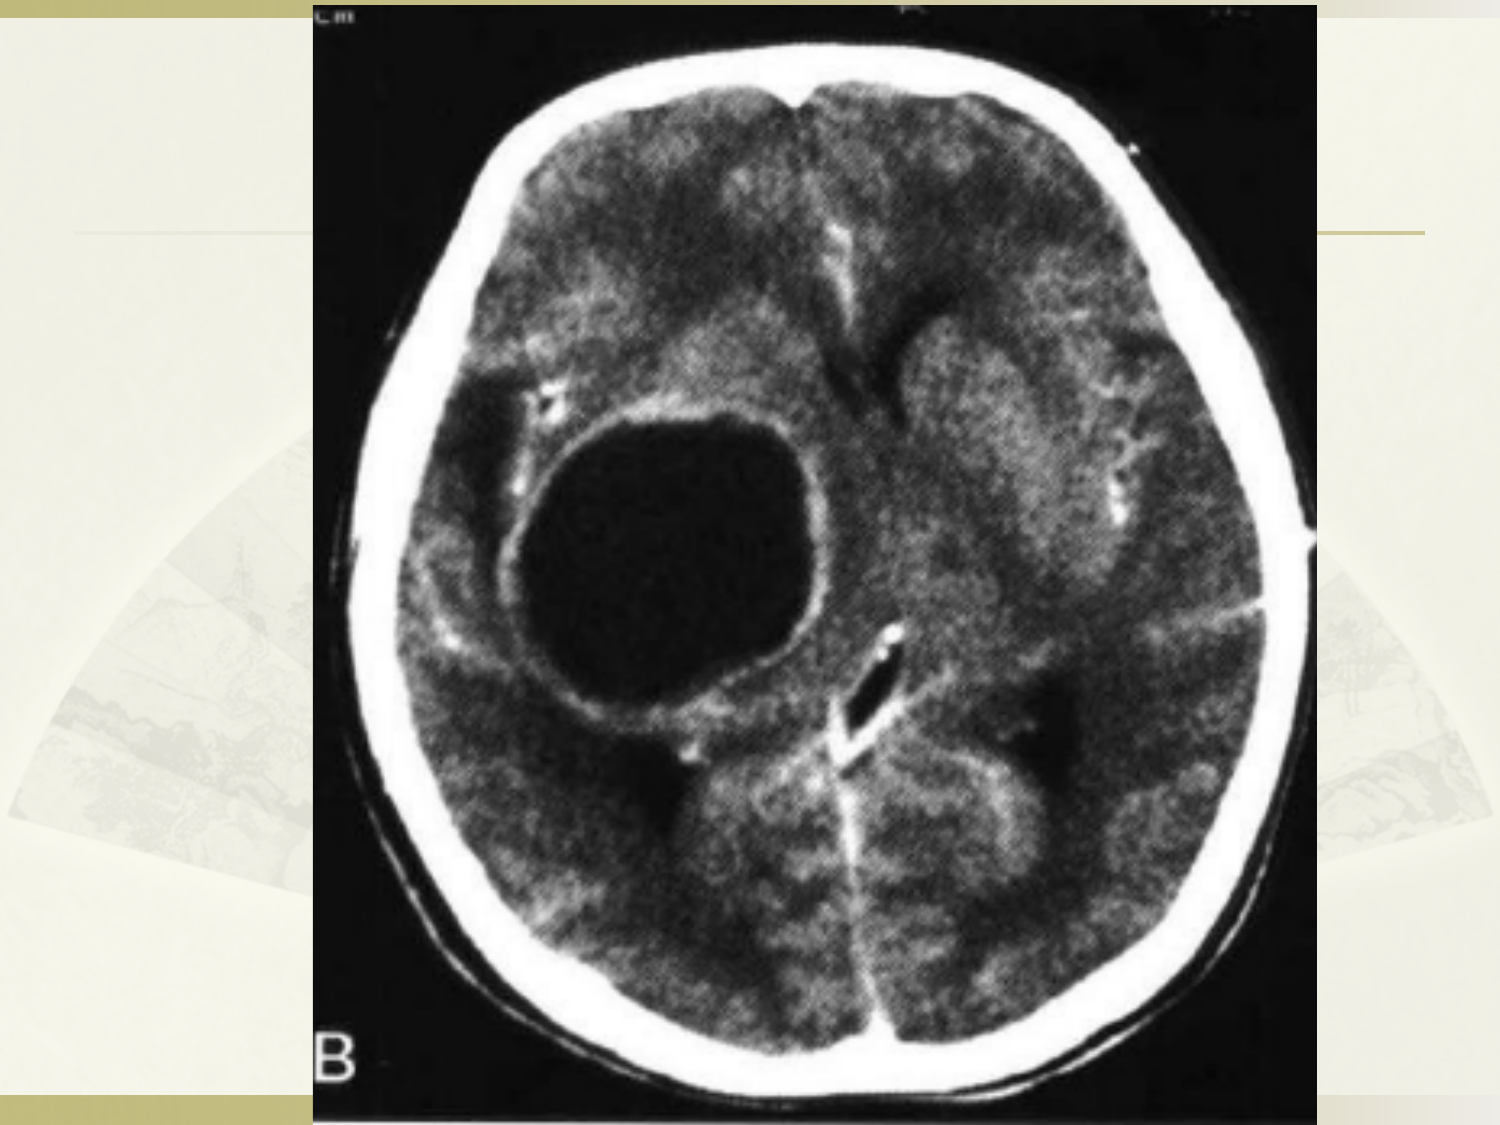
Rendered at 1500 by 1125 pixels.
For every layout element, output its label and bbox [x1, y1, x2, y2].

list [312, 4, 1318, 1125]
